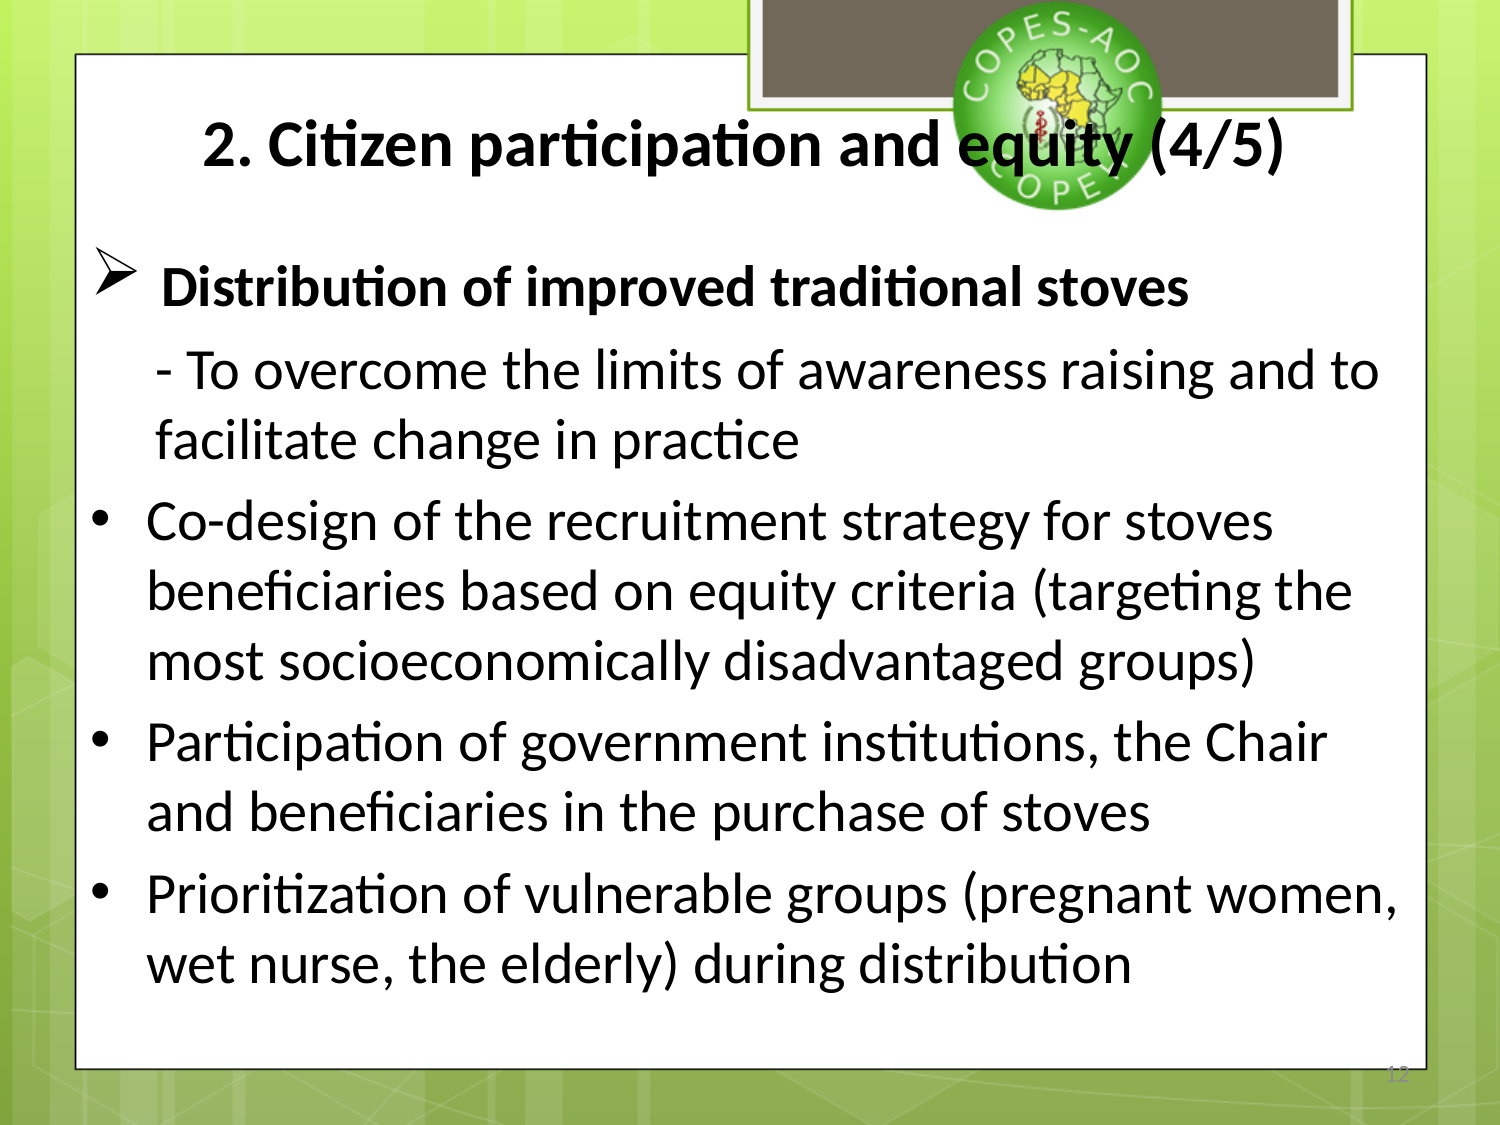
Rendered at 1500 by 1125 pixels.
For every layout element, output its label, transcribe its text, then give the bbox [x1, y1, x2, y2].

title 2. Citizen participation and equity (4/5) [69, 54, 1420, 224]
slide_number 11 [1074, 1042, 1425, 1103]
list Distribution of improved traditional stoves - To overcome the limits of awareness raising and to facilitate change in practice Co-design of the recruitment strategy for stoves beneficiaries based on equity criteria (targeting the most socioeconomically disadvantaged groups) Participation of government institutions, the Chair and beneficiaries in the purchase of stoves Prioritization of vulnerable groups (pregnant women, wet nurse, the elderly) during distribution [75, 231, 1425, 1059]
picture [0, 0, 1500, 1125]
